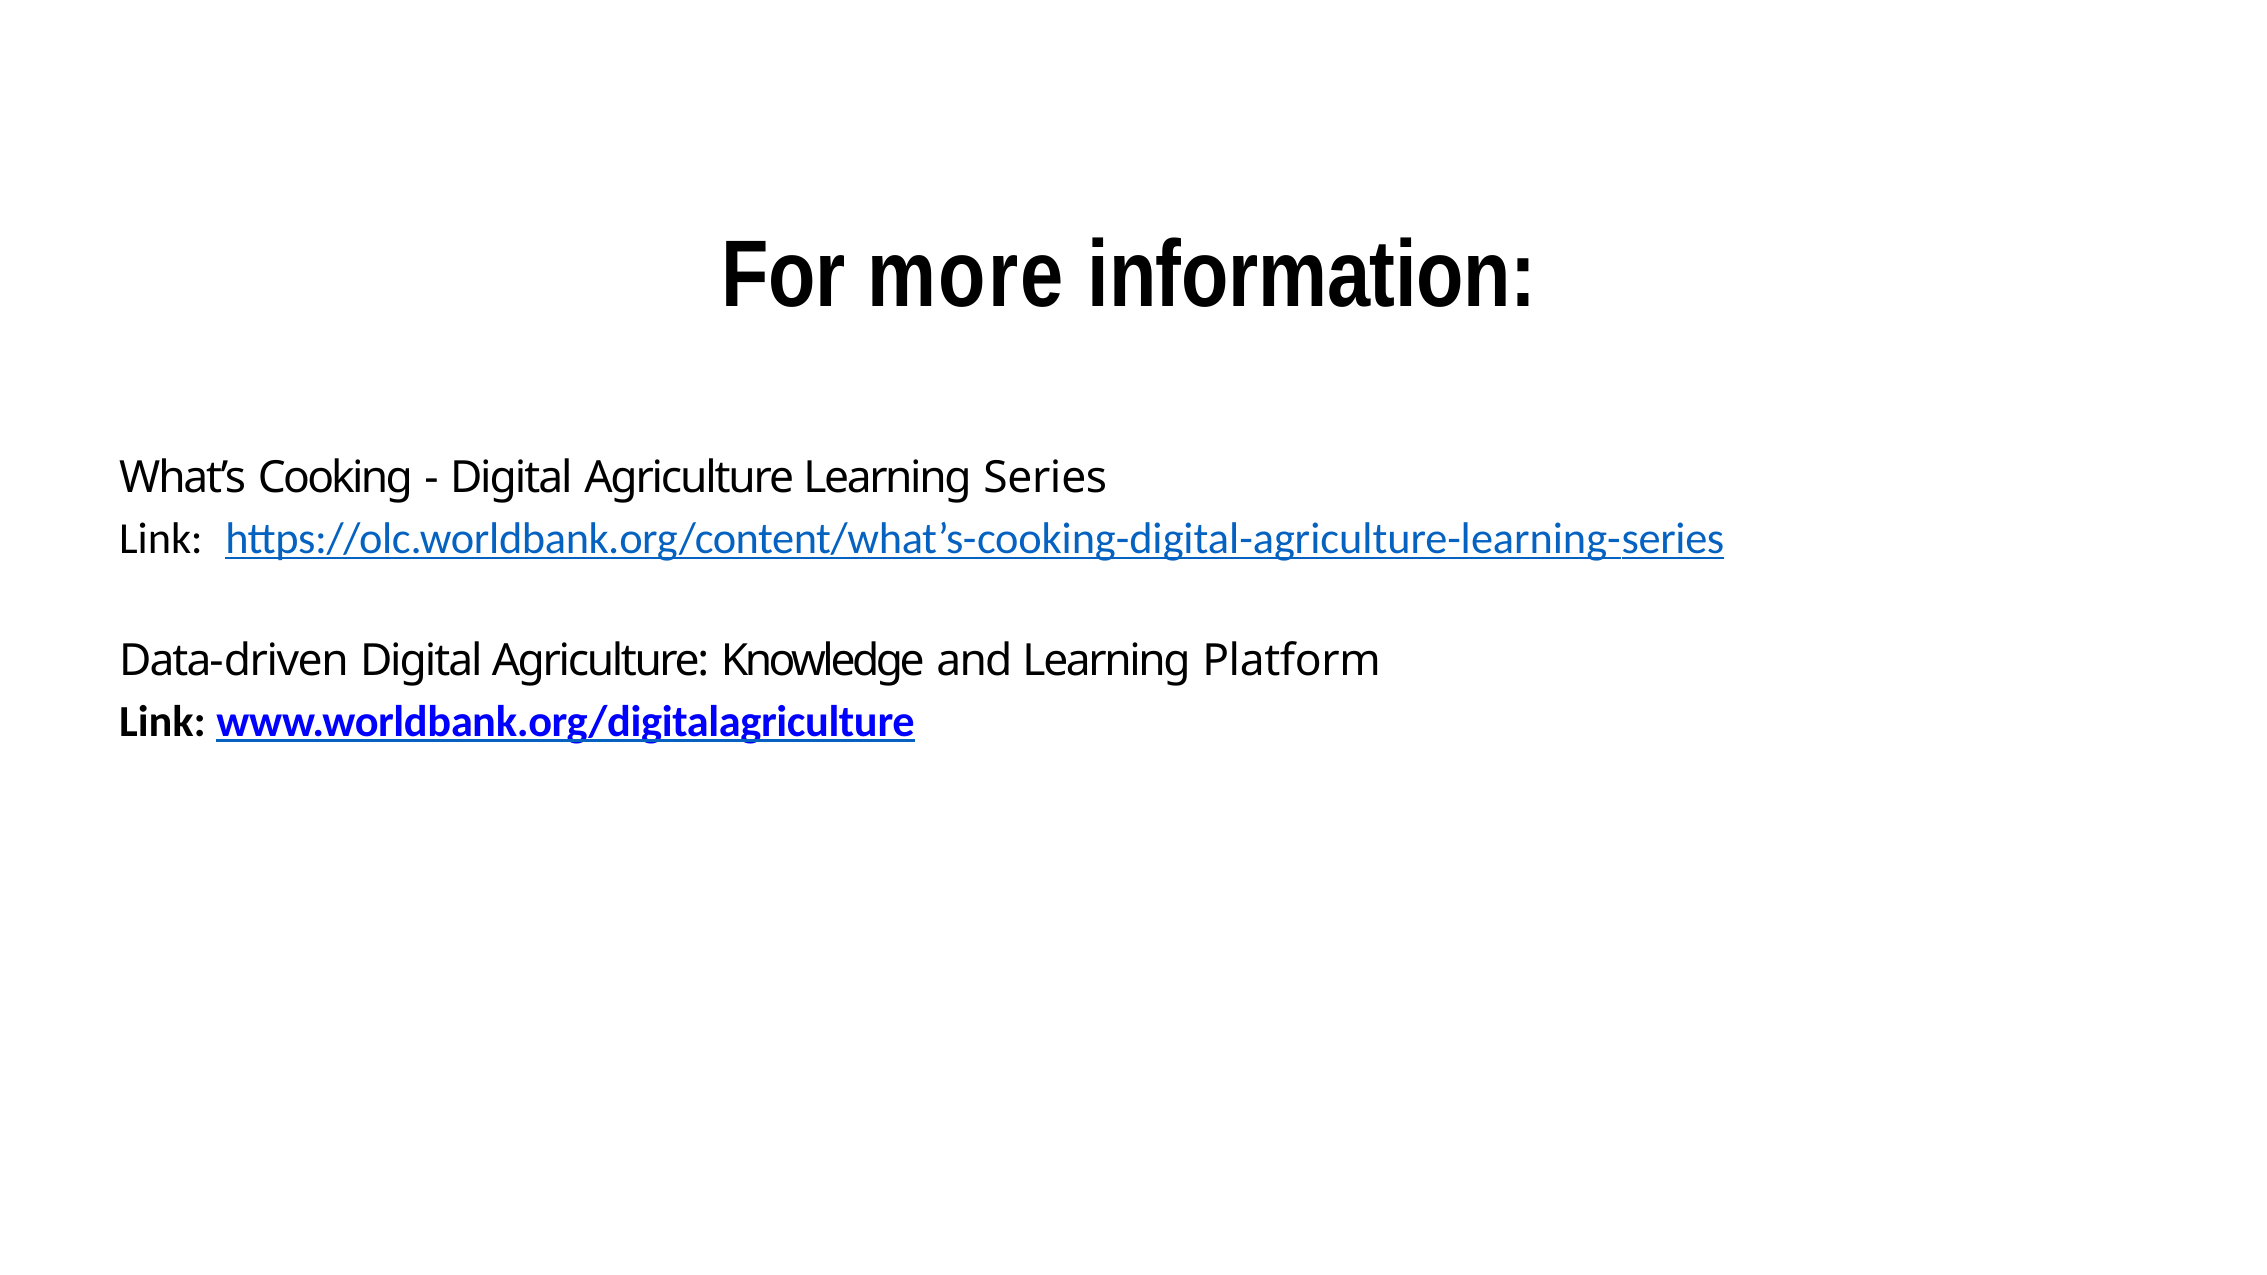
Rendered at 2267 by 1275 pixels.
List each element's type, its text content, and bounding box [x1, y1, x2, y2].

text_box What’s Cooking - Digital Agriculture Learning Series Link: https://olc.worldbank.org/content/what’s-cooking-digital-agriculture-learning-series Data-driven Digital Agriculture: Knowledge and Learning Platform Link: www.worldbank.org/digitalagriculture [116, 436, 1757, 745]
title For more information: [718, 209, 1549, 425]
